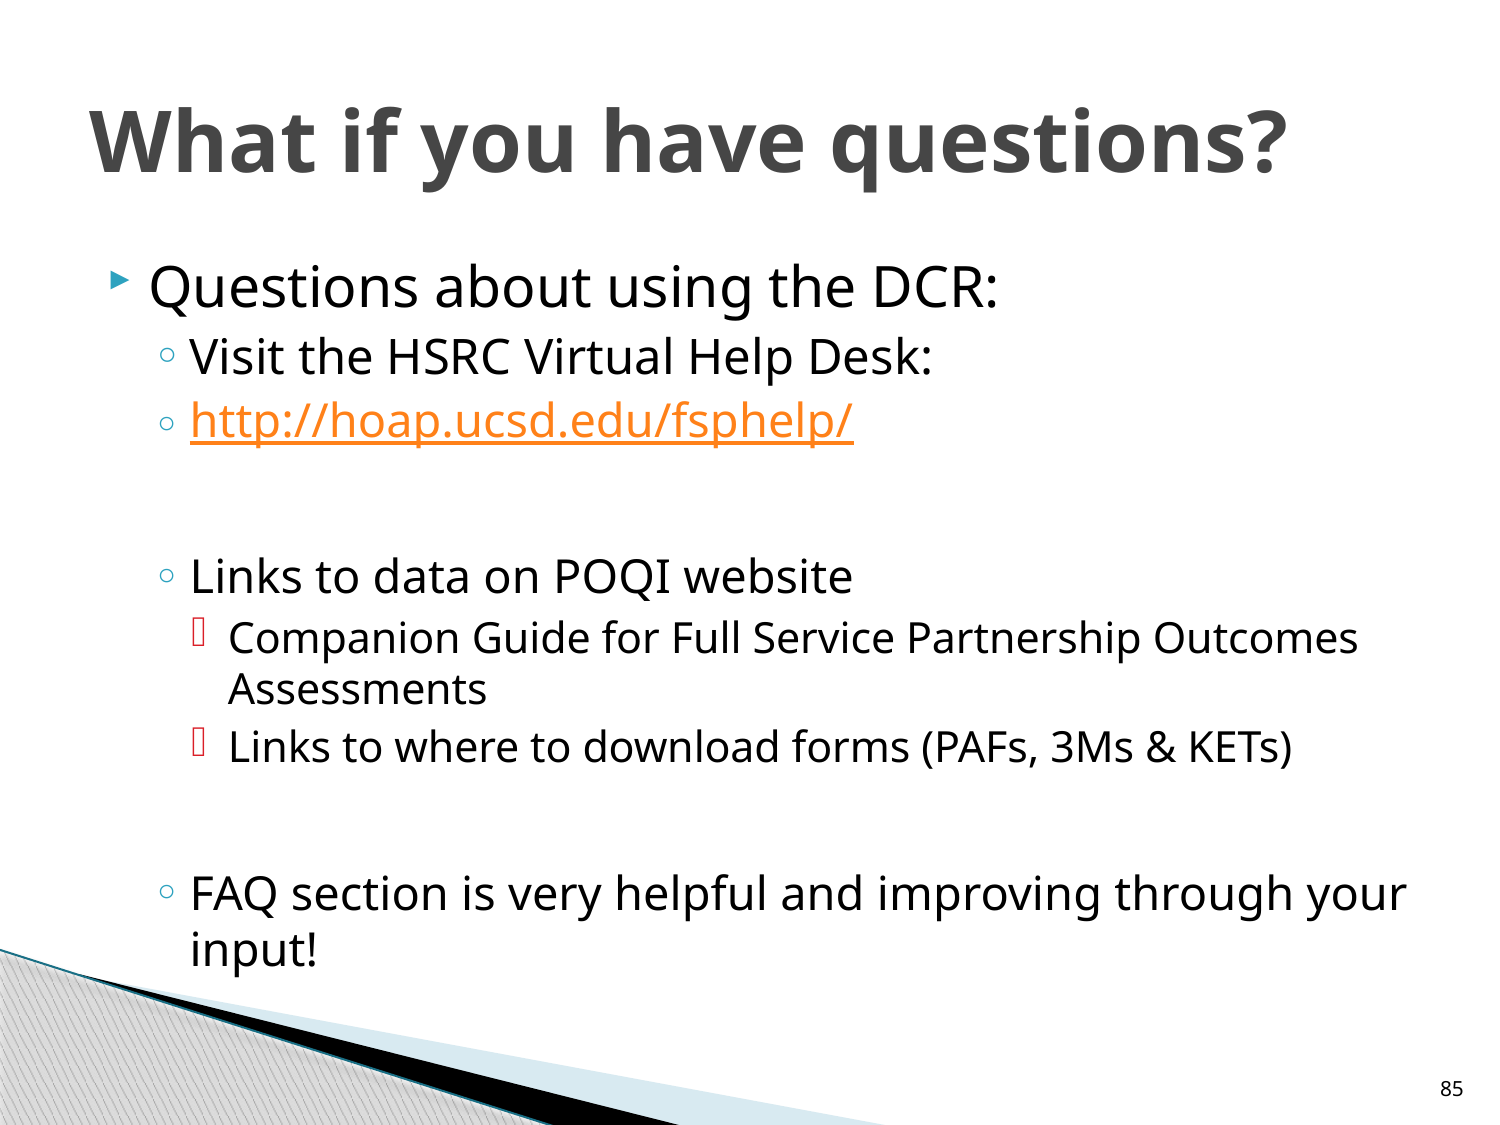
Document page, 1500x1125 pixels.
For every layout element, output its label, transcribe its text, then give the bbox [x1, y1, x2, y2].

slide_number 85 [1418, 1051, 1479, 1112]
list Questions about using the DCR: Visit the HSRC Virtual Help Desk: http://hoap.ucsd.edu/fsphelp/ Links to data on POQI website Companion Guide for Full Service Partnership Outcomes Assessments Links to where to download forms (PAFs, 3Ms & KETs) FAQ section is very helpful and improving through your input! [75, 243, 1425, 986]
title What if you have questions? [75, 45, 1425, 233]
